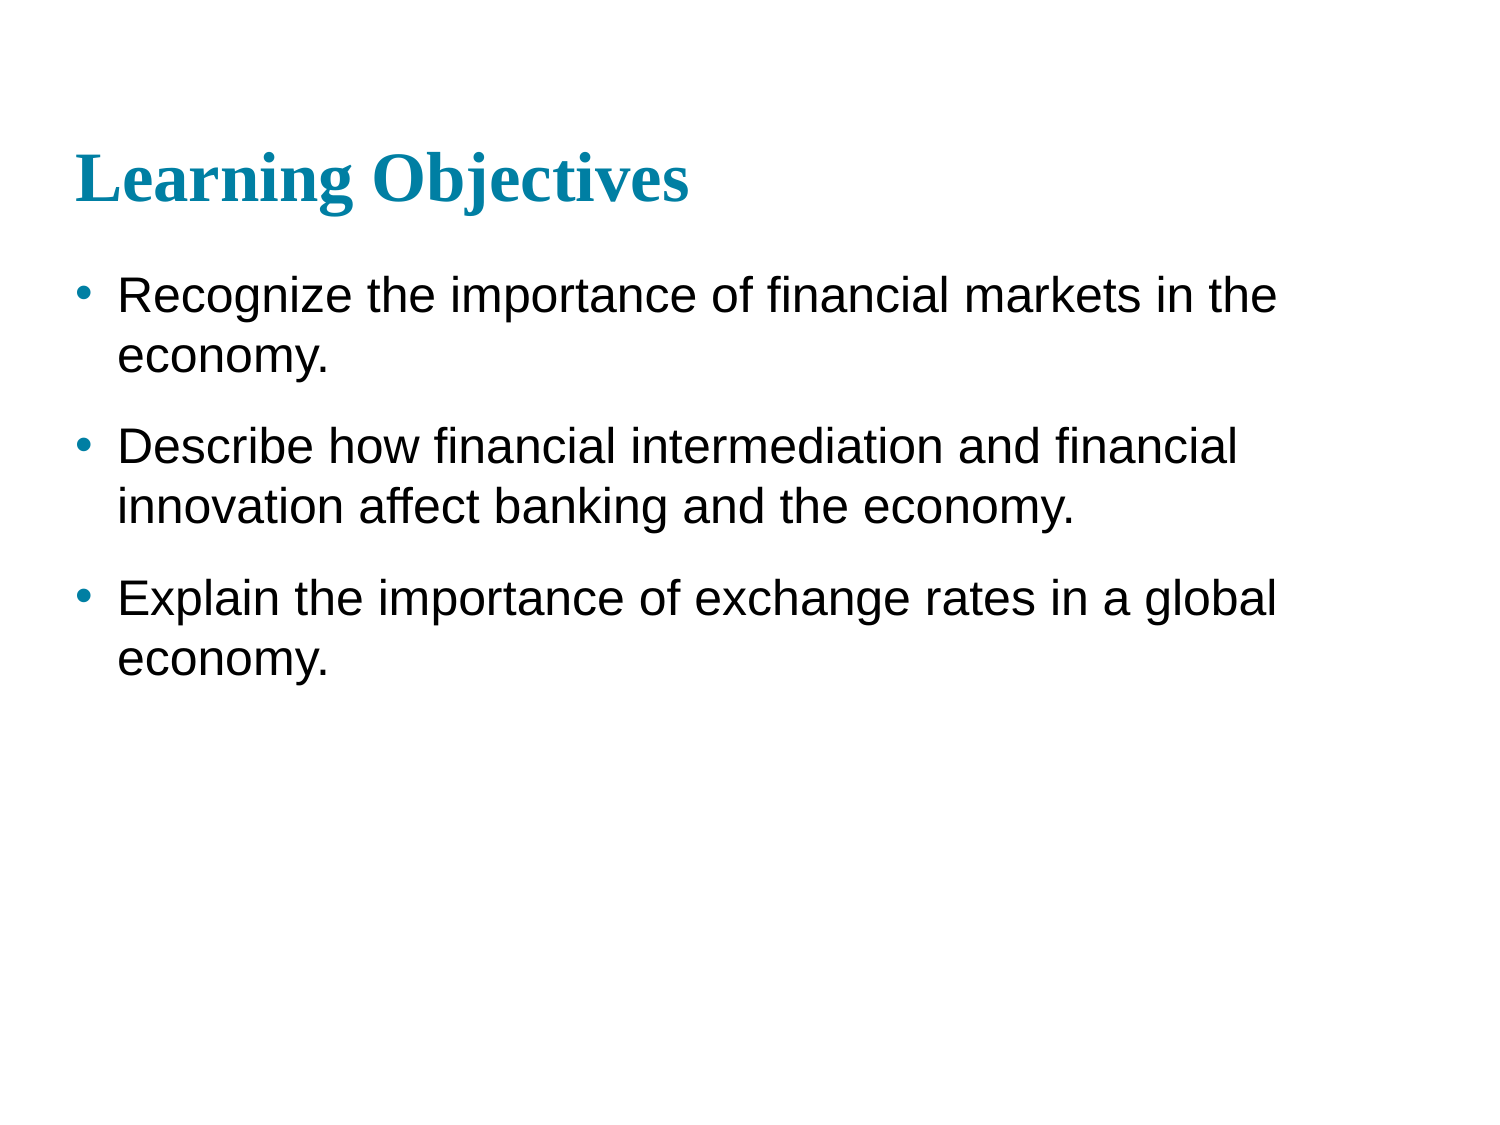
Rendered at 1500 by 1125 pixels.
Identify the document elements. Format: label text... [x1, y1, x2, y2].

title Learning Objectives [75, 35, 1425, 216]
list Recognize the importance of financial markets in the economy. Describe how financial intermediation and financial innovation affect banking and the economy. Explain the importance of exchange rates in a global economy. [75, 262, 1425, 1005]
